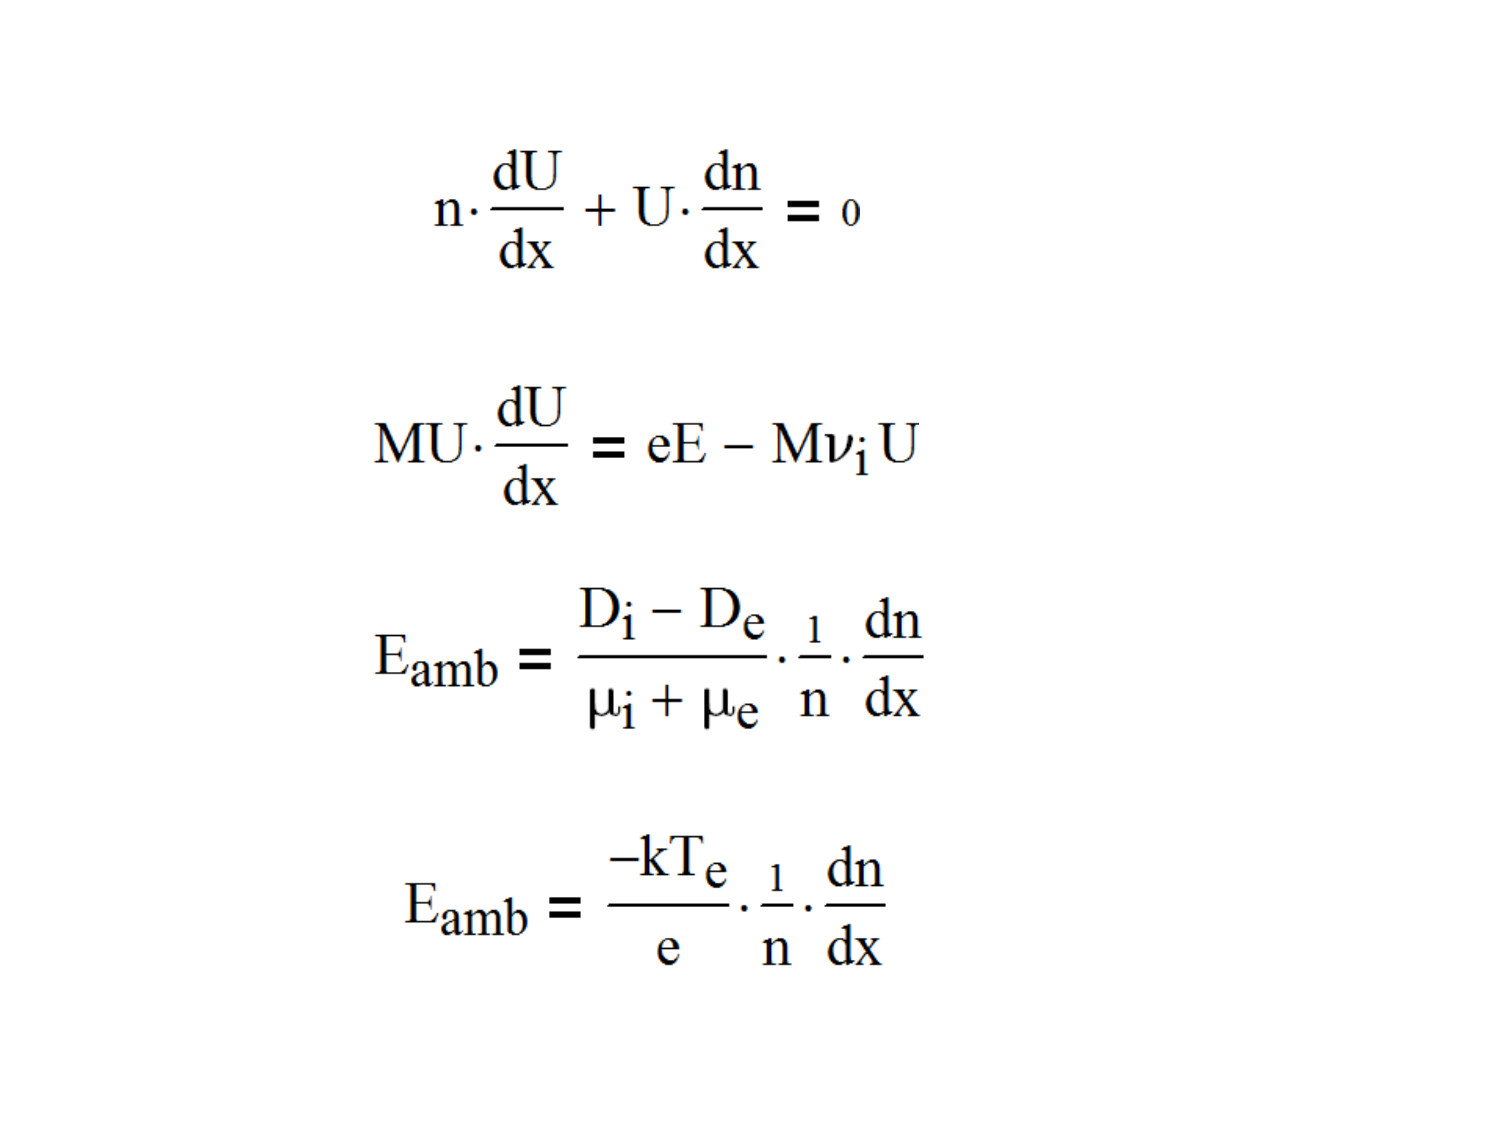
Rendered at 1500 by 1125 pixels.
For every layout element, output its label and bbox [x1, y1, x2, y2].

picture [371, 573, 927, 744]
picture [371, 373, 919, 521]
picture [430, 136, 860, 285]
picture [401, 822, 890, 981]
